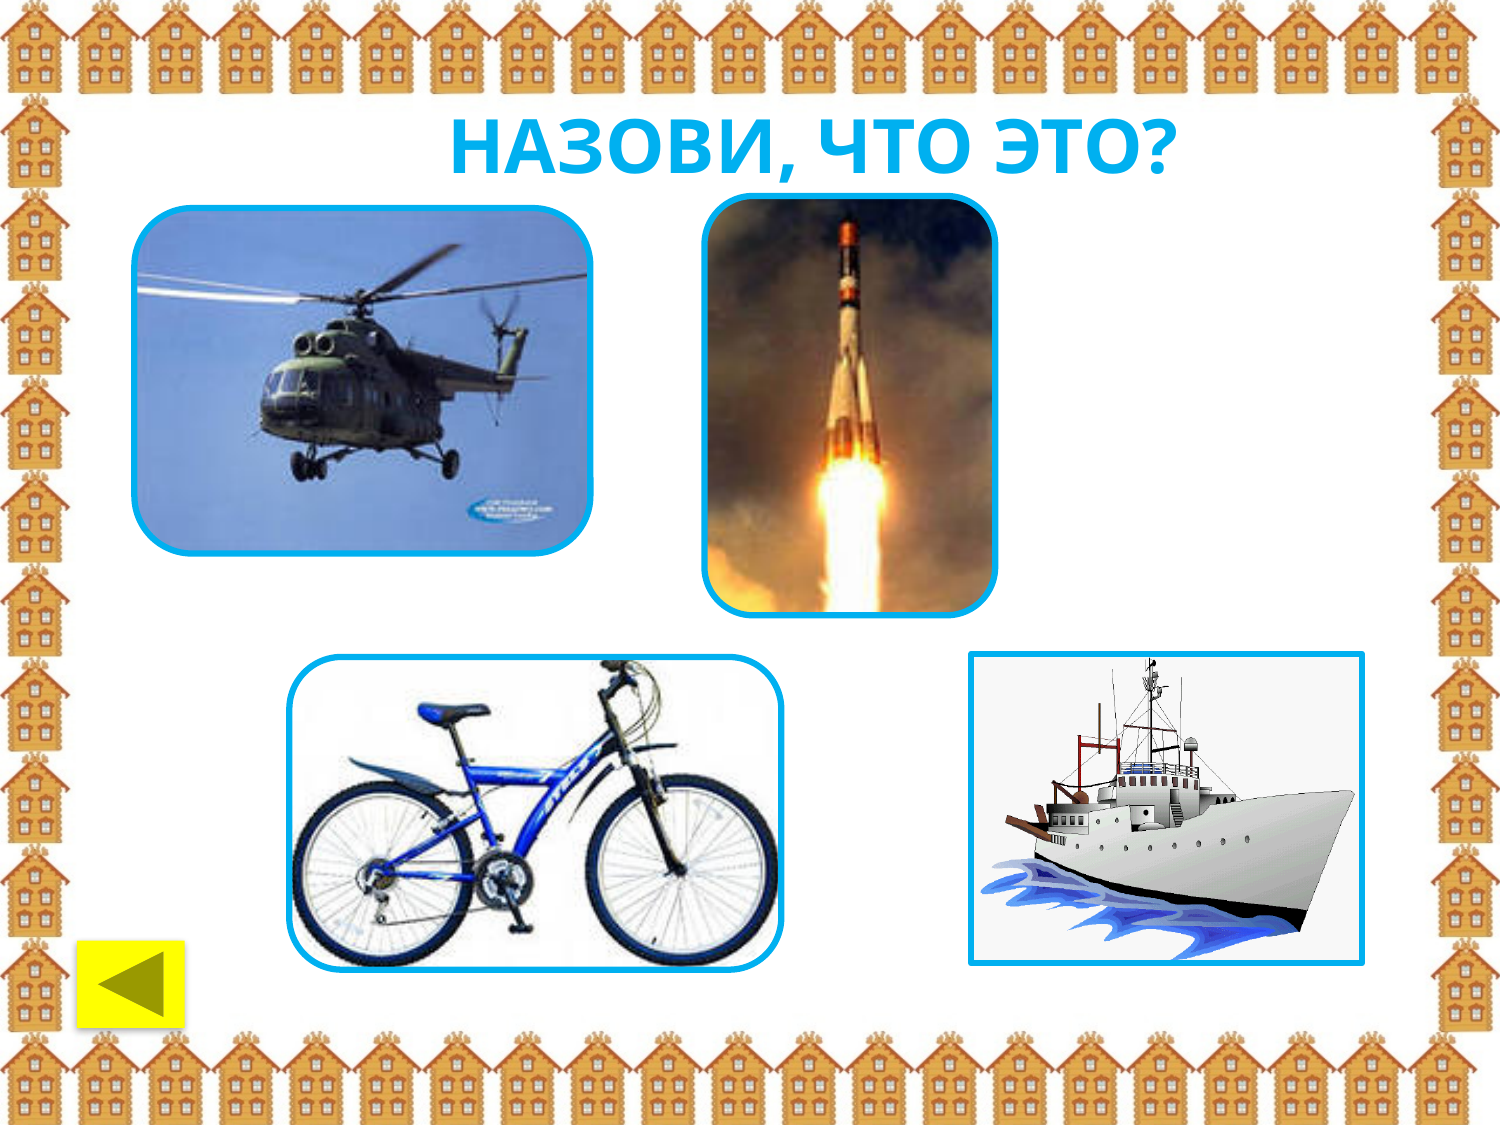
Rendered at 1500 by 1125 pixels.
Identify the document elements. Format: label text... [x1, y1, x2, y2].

picture [0, 0, 1500, 1125]
text_box [76, 940, 185, 1028]
title НАЗОВИ, ЧТО ЭТО? [336, 79, 1291, 209]
